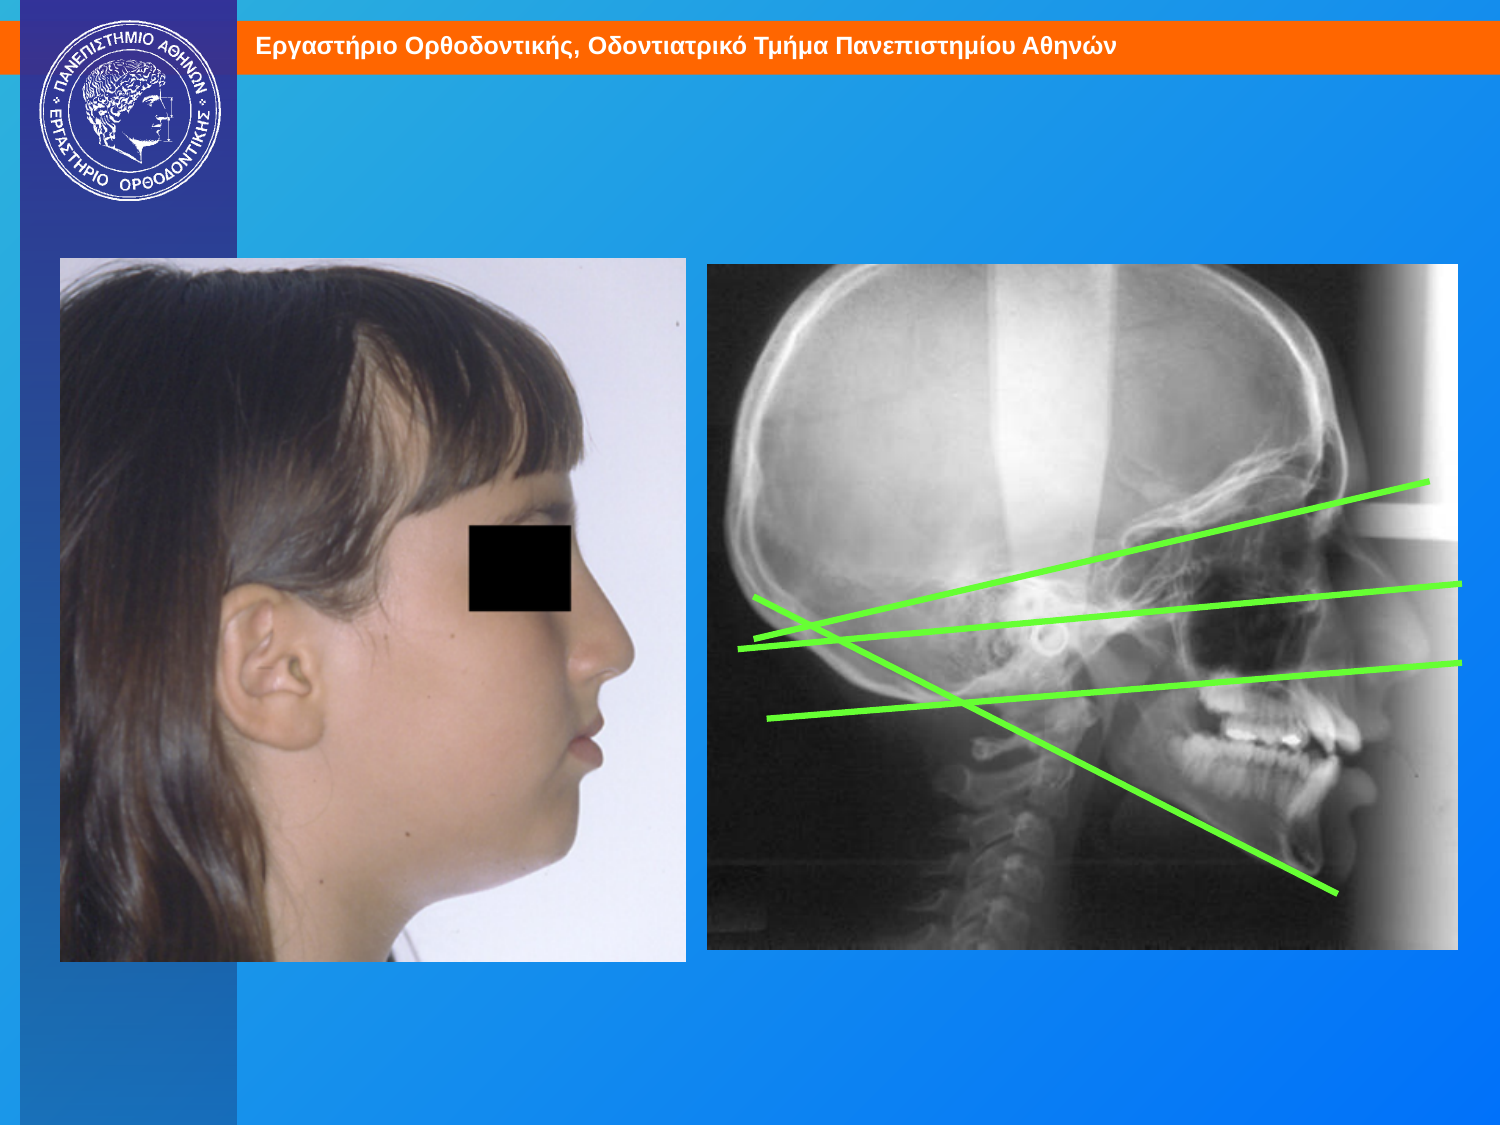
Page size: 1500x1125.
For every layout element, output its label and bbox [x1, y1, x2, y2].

picture [36, 17, 223, 204]
picture [60, 257, 686, 962]
picture [706, 264, 1458, 950]
